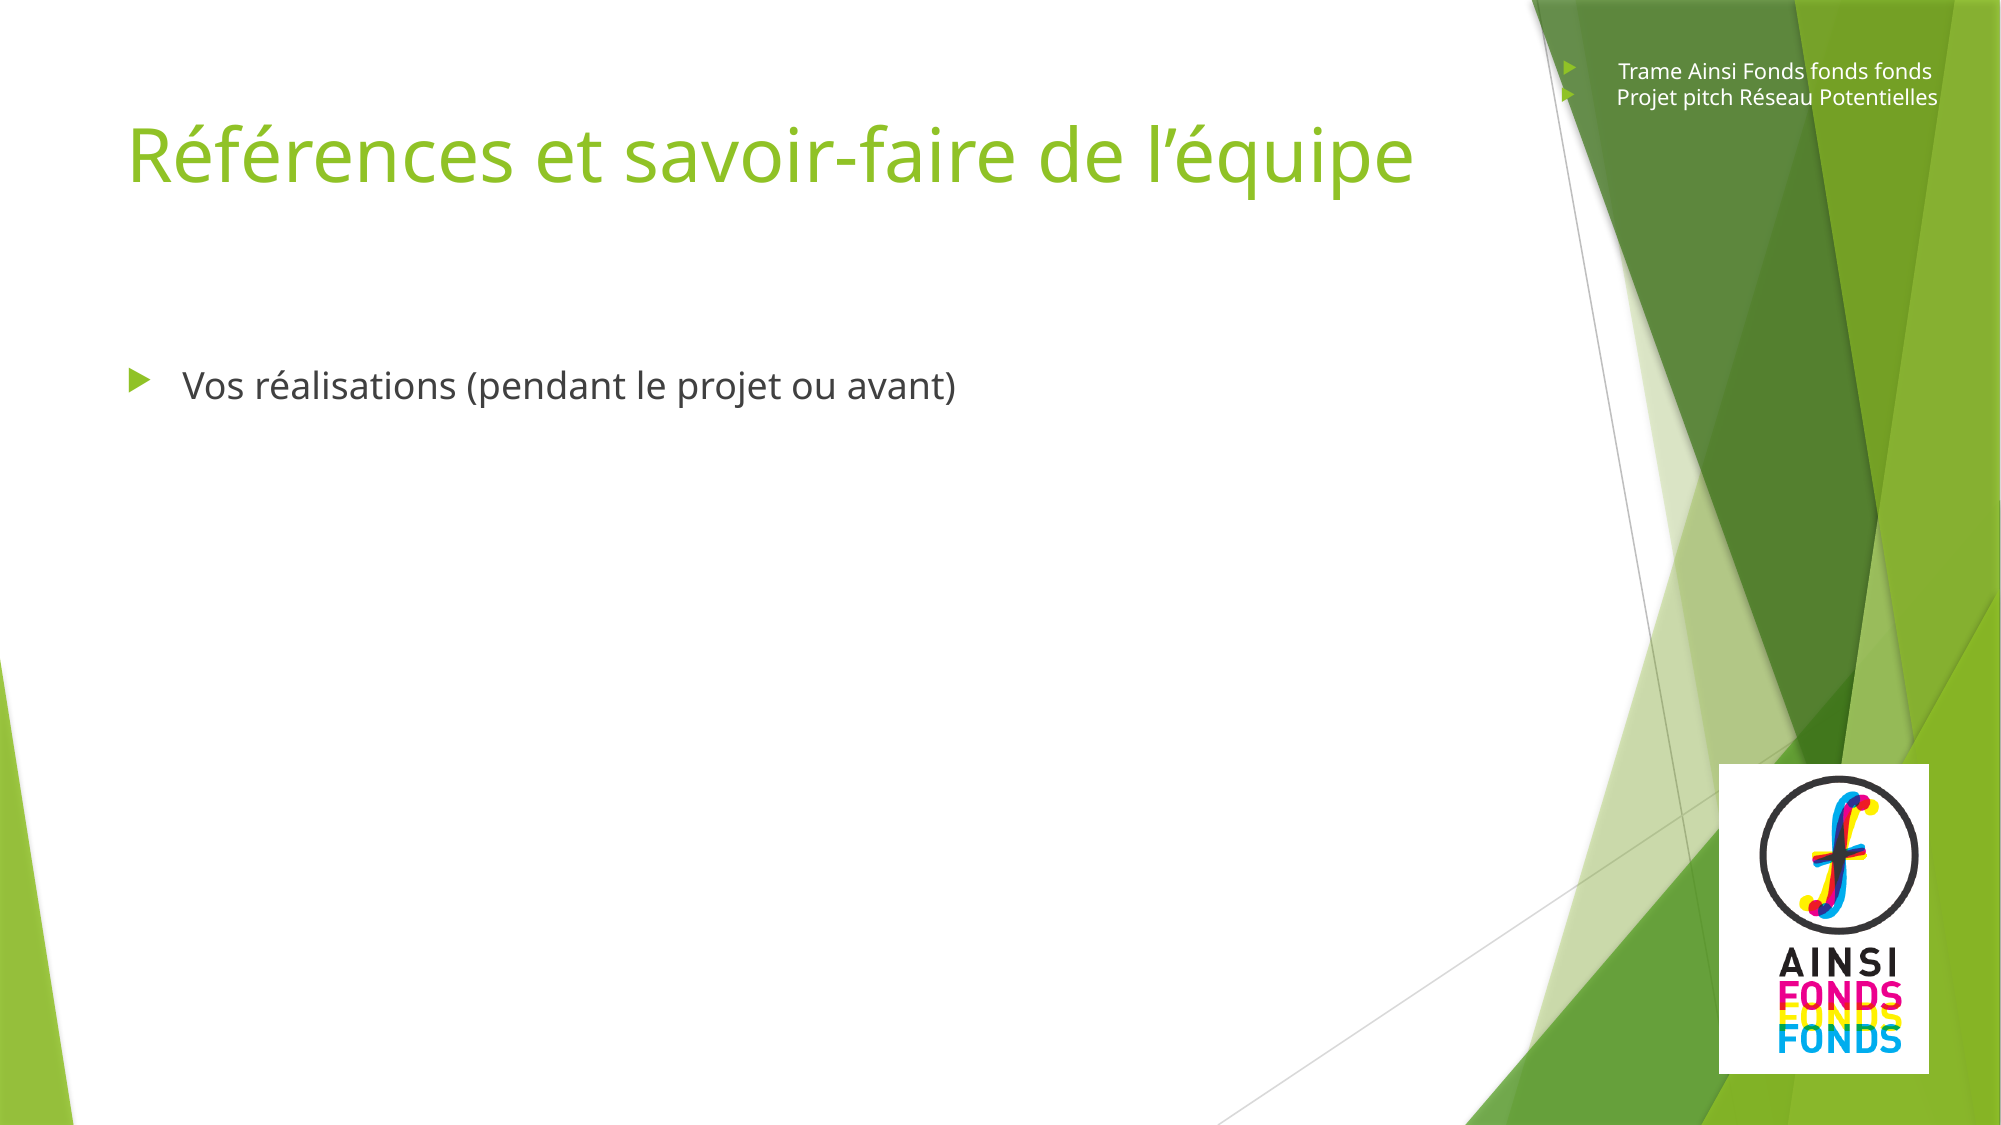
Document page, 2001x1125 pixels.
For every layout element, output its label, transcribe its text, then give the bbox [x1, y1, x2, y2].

title Références et savoir-faire de l’équipe [111, 99, 1522, 317]
picture [1718, 764, 1929, 1074]
list Vos réalisations (pendant le projet ou avant) [111, 354, 1522, 992]
